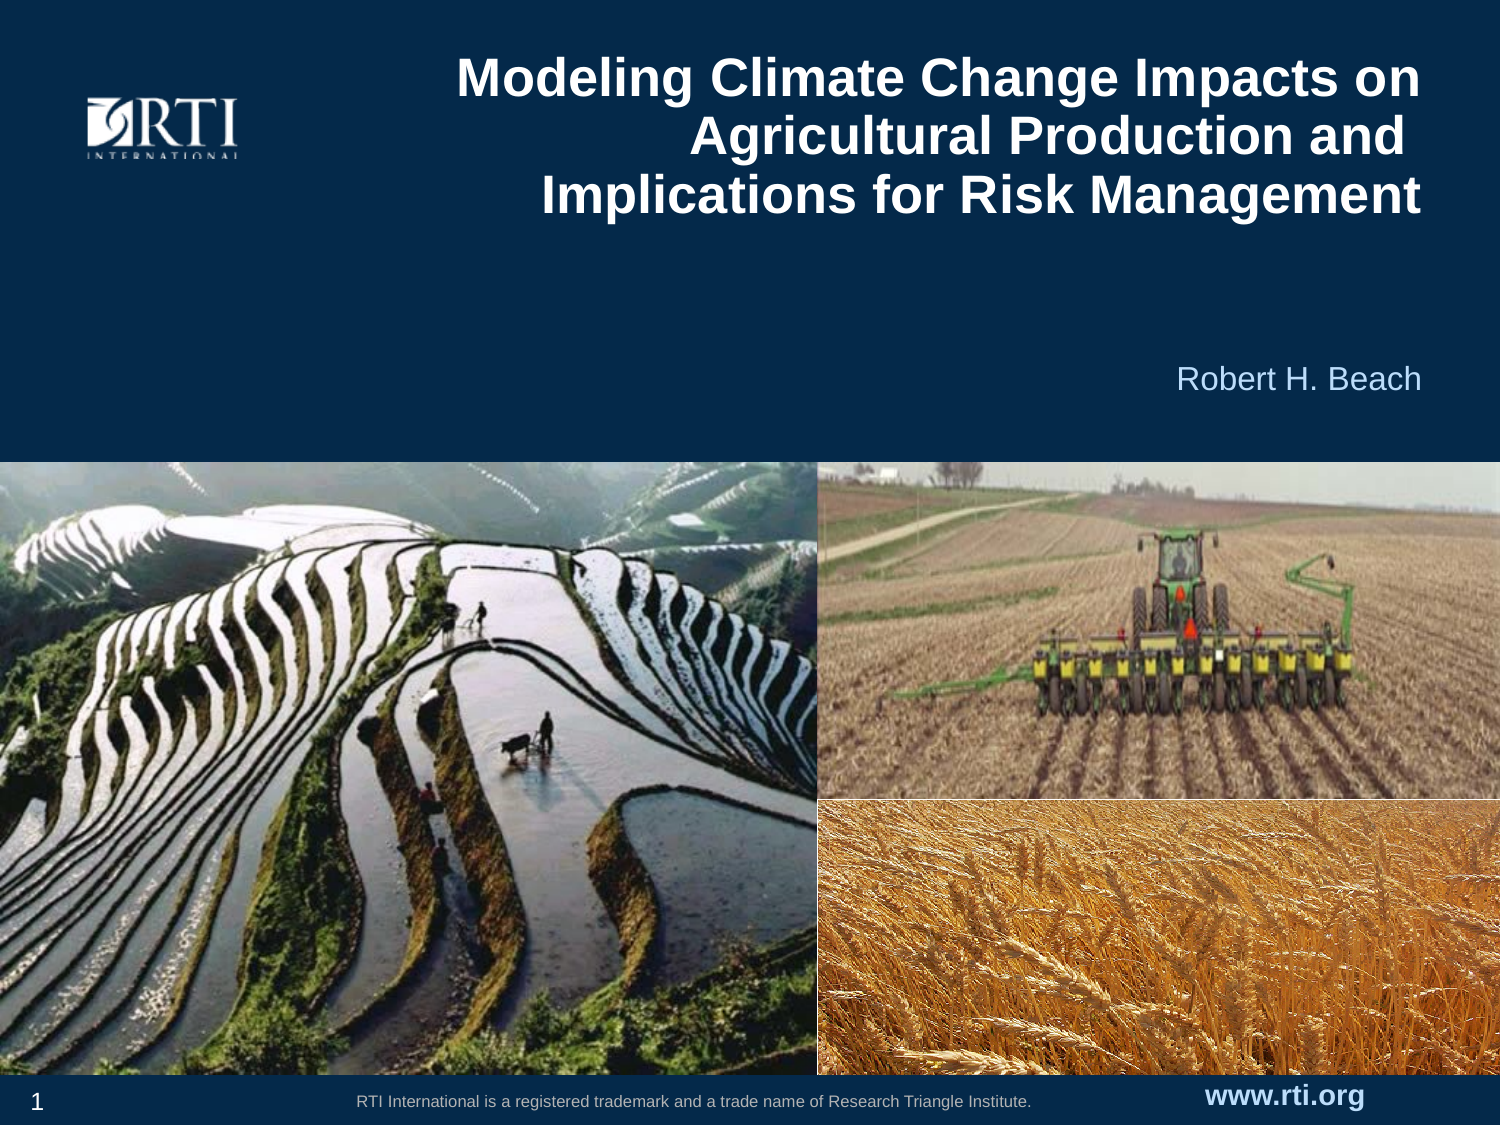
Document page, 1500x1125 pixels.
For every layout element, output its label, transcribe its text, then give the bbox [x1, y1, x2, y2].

picture [0, 462, 1500, 1076]
title Modeling Climate Change Impacts on Agricultural Production and Implications for Risk Management [299, 81, 1438, 193]
list Robert H. Beach [299, 349, 1438, 460]
slide_number 1 [0, 1084, 75, 1125]
